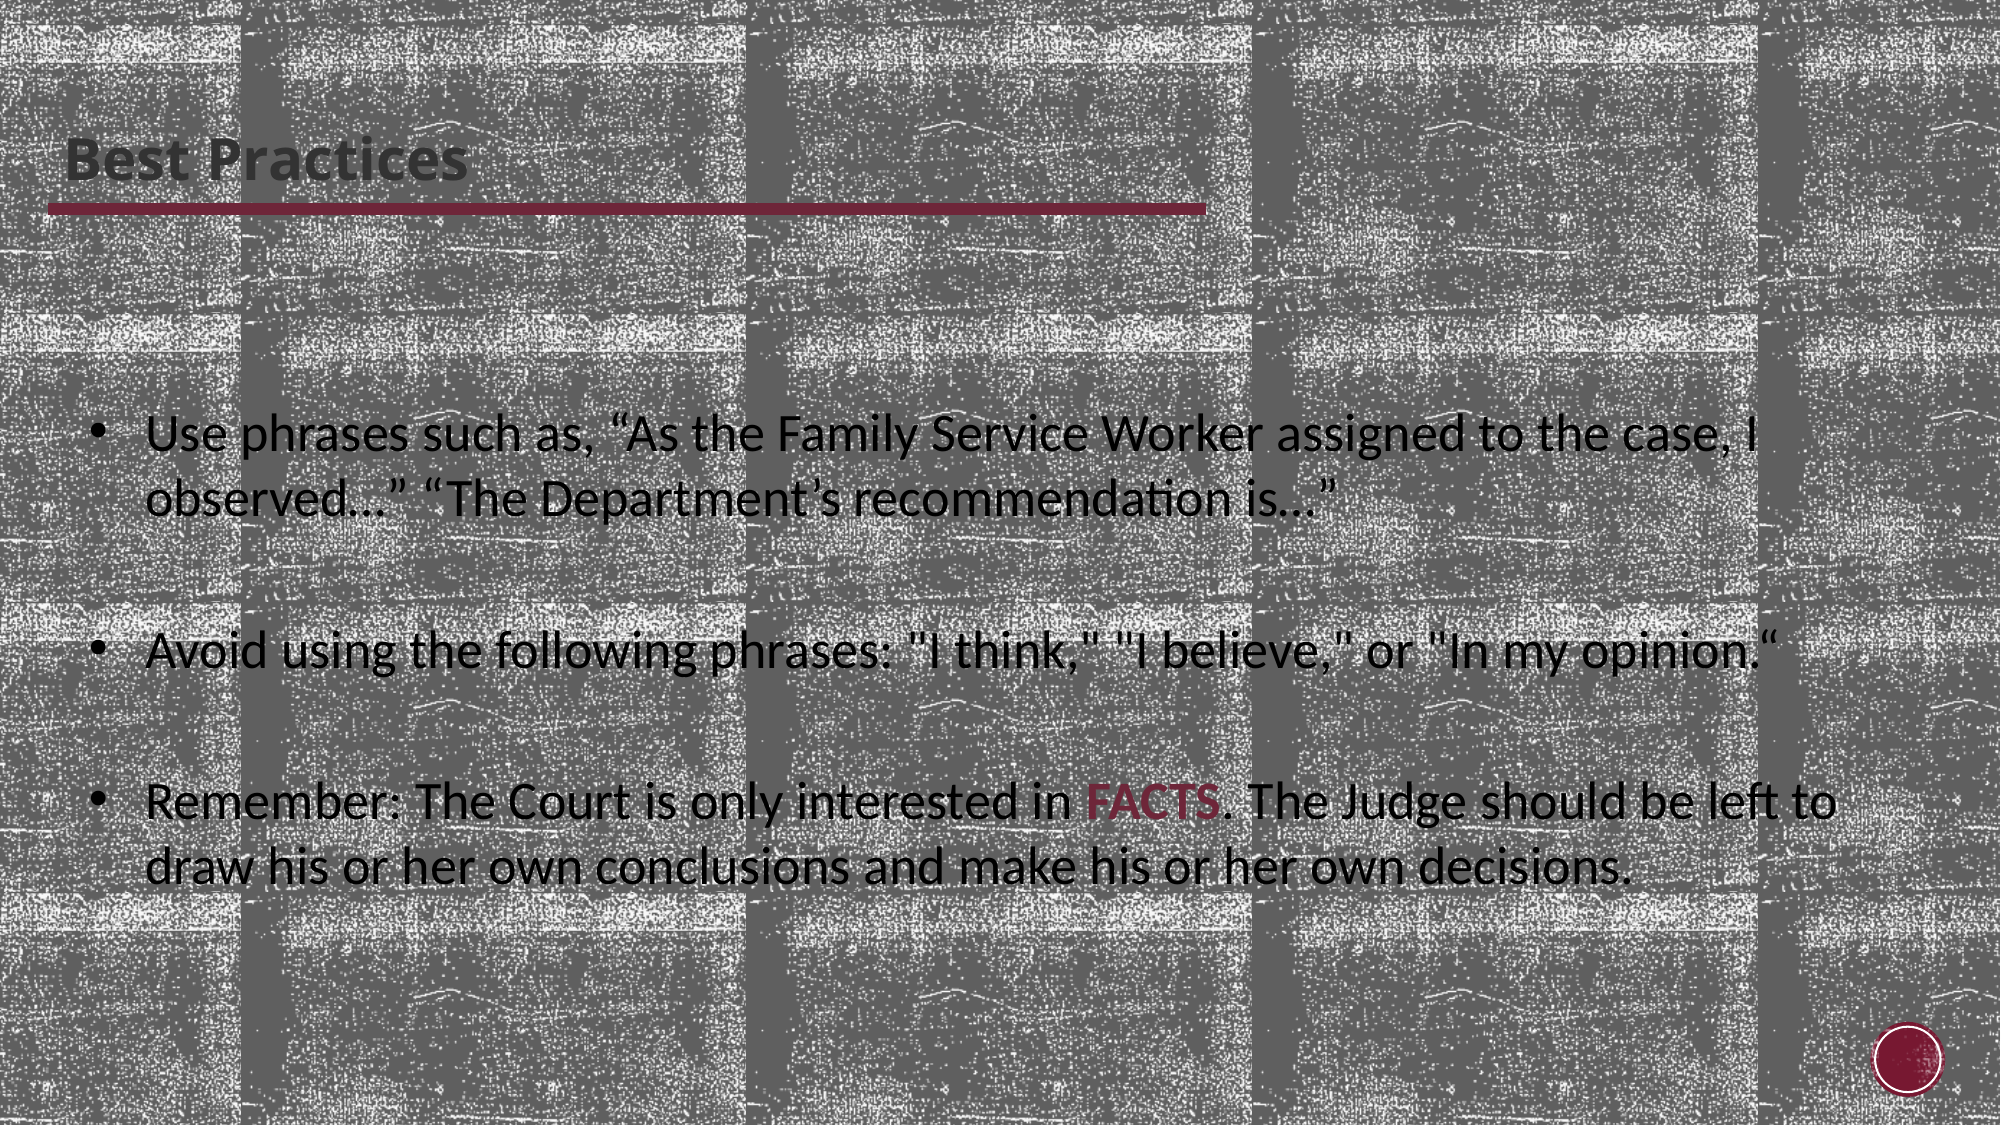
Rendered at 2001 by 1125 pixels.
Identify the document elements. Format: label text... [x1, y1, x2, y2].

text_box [1872, 1024, 1944, 1096]
text_box [0, 0, 2000, 1125]
text_box Best Practices [48, 0, 1863, 200]
text_box Use phrases such as, “As the Family Service Worker assigned to the case, I observed…” “The Department’s recommendation is…” Avoid using the following phrases: "I think," "I believe," or "In my opinion.“ Remember: The Court is only interested in FACTS. The Judge should be left to draw his or her own conclusions and make his or her own decisions. [74, 390, 1925, 903]
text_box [1586, 670, 1758, 842]
